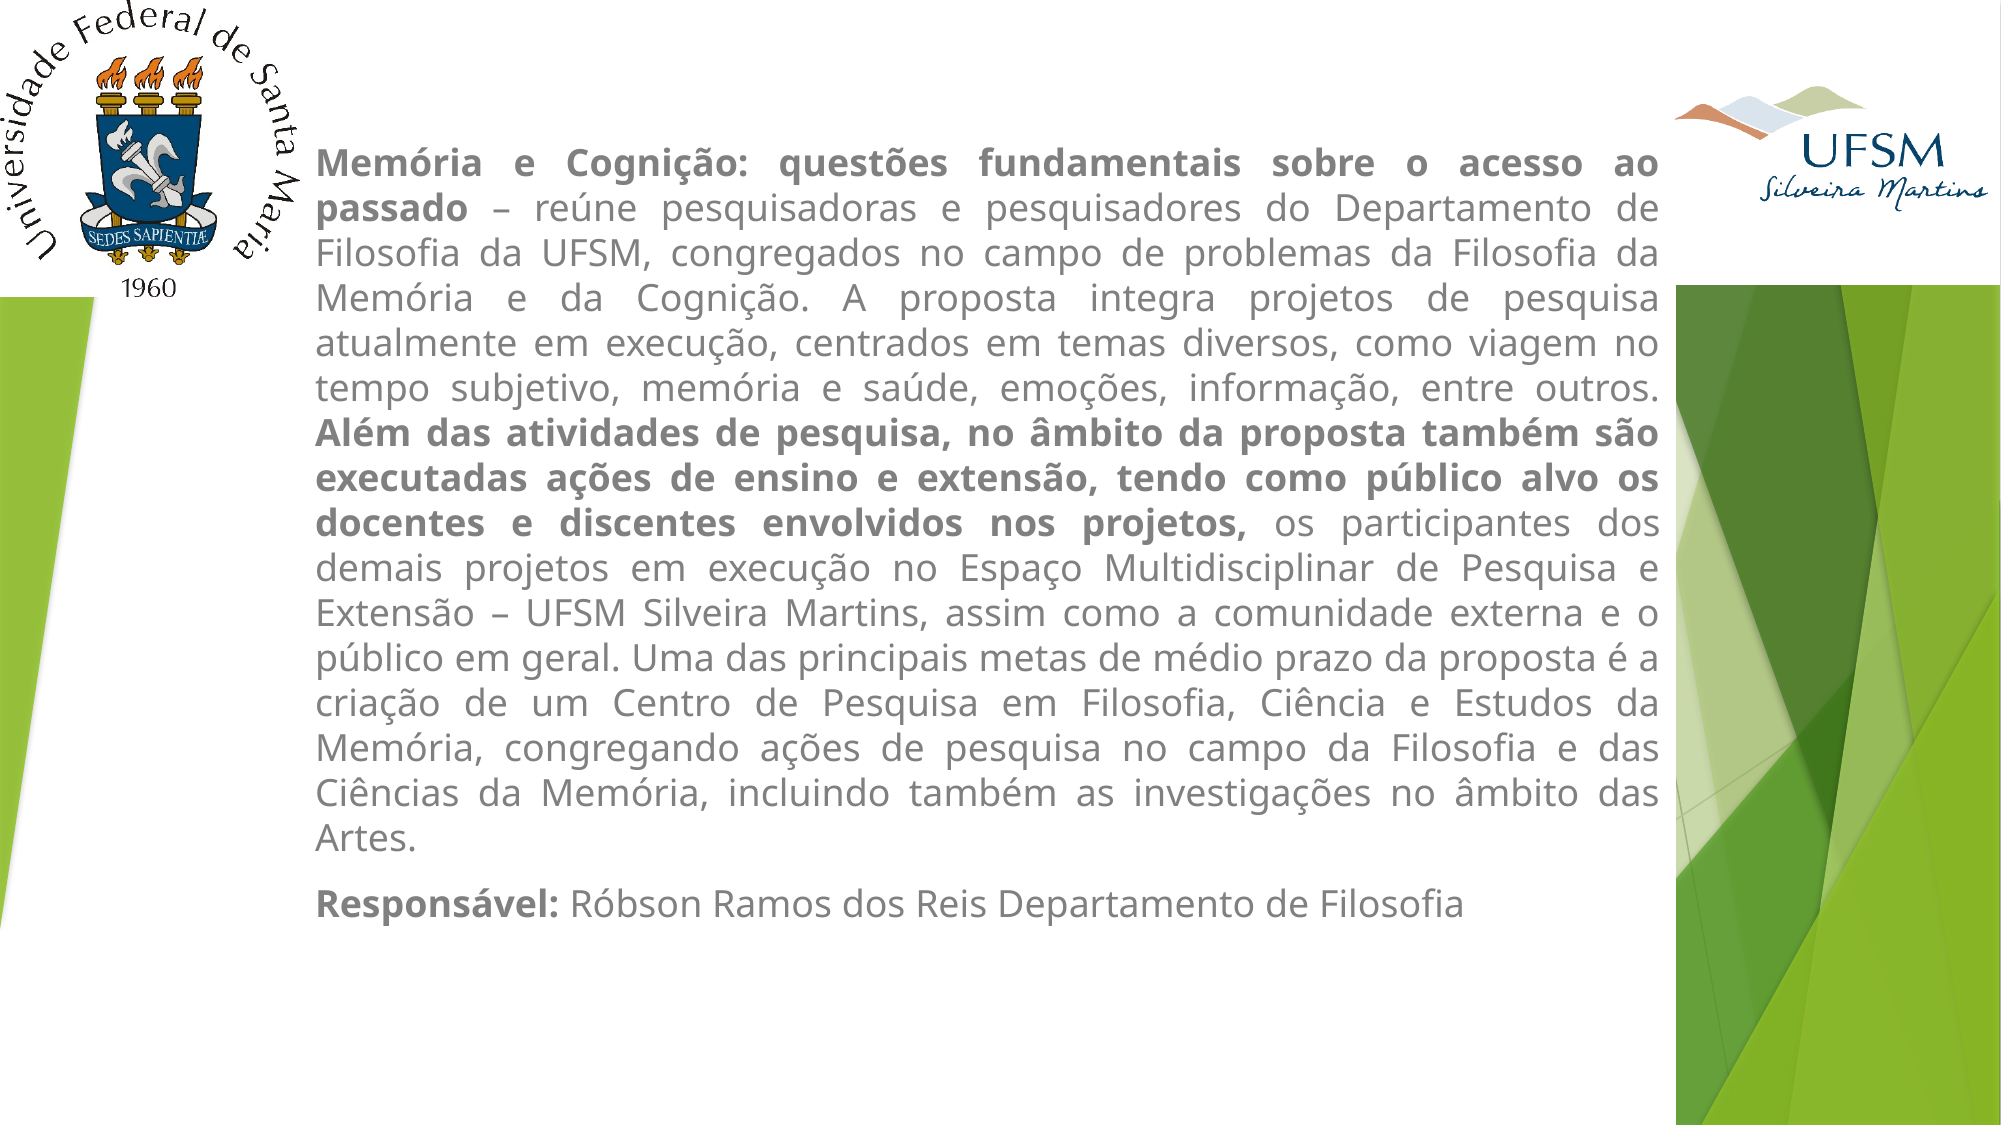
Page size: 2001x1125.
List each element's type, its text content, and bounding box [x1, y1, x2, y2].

picture [1662, 0, 2000, 285]
subtitle Memória e Cognição: questões fundamentais sobre o acesso ao passado – reúne pesquisadoras e pesquisadores do Departamento de Filosofia da UFSM, congregados no campo de problemas da Filosofia da Memória e da Cognição. A proposta integra projetos de pesquisa atualmente em execução, centrados em temas diversos, como viagem no tempo subjetivo, memória e saúde, emoções, informação, entre outros. Além das atividades de pesquisa, no âmbito da proposta também são executadas ações de ensino e extensão, tendo como público alvo os docentes e discentes envolvidos nos projetos, os participantes dos demais projetos em execução no Espaço Multidisciplinar de Pesquisa e Extensão – UFSM Silveira Martins, assim como a comunidade externa e o público em geral. Uma das principais metas de médio prazo da proposta é a criação de um Centro de Pesquisa em Filosofia, Ciência e Estudos da Memória, congregando ações de pesquisa no campo da Filosofia e das Ciências da Memória, incluindo também as investigações no âmbito das Artes. Responsável: Róbson Ramos dos Reis Departamento de Filosofia [300, 0, 1676, 1125]
picture [0, 0, 301, 297]
